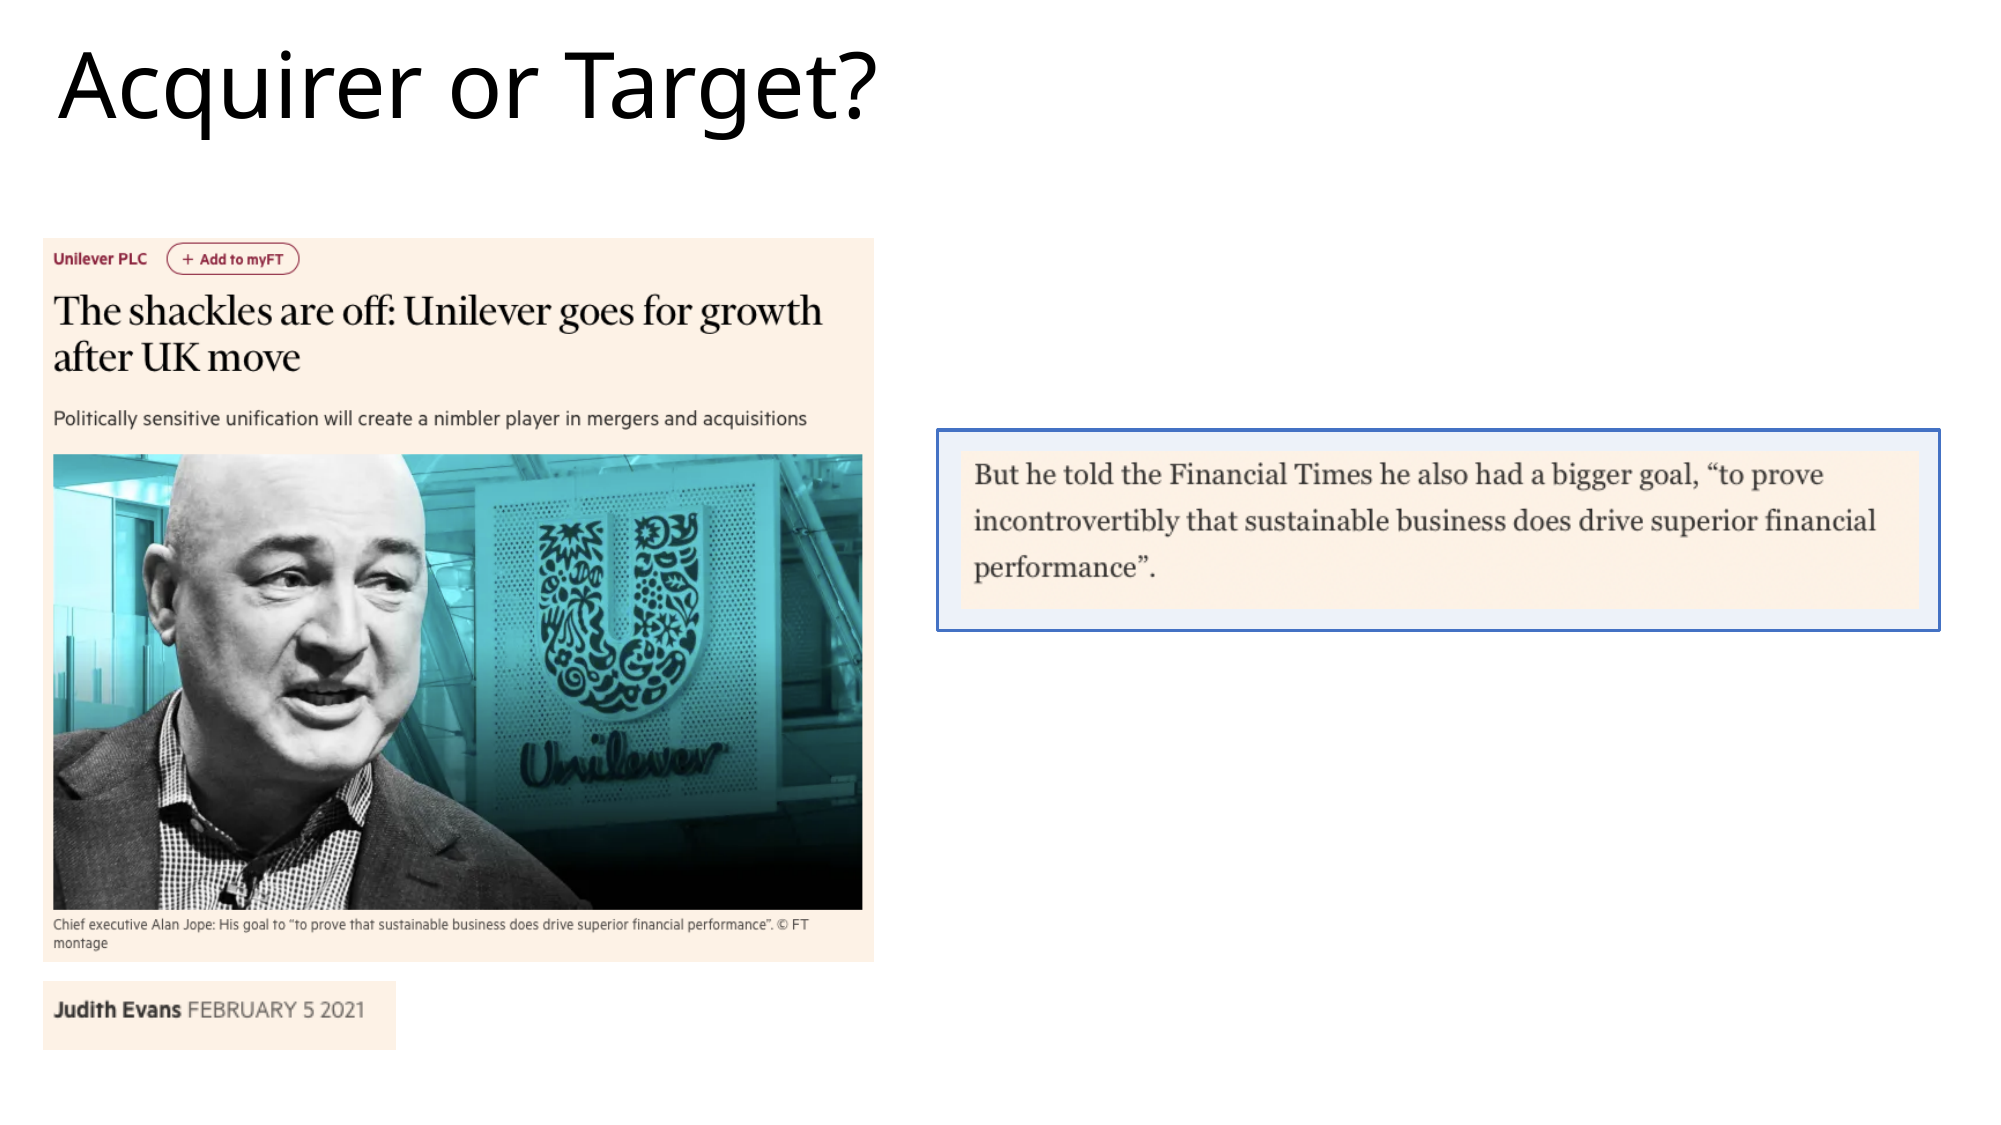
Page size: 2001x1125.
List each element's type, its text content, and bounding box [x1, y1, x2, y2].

title Acquirer or Target? [43, 61, 1927, 118]
picture [43, 981, 396, 1050]
text_box [937, 429, 1940, 631]
picture [961, 451, 1919, 610]
picture [43, 238, 874, 962]
